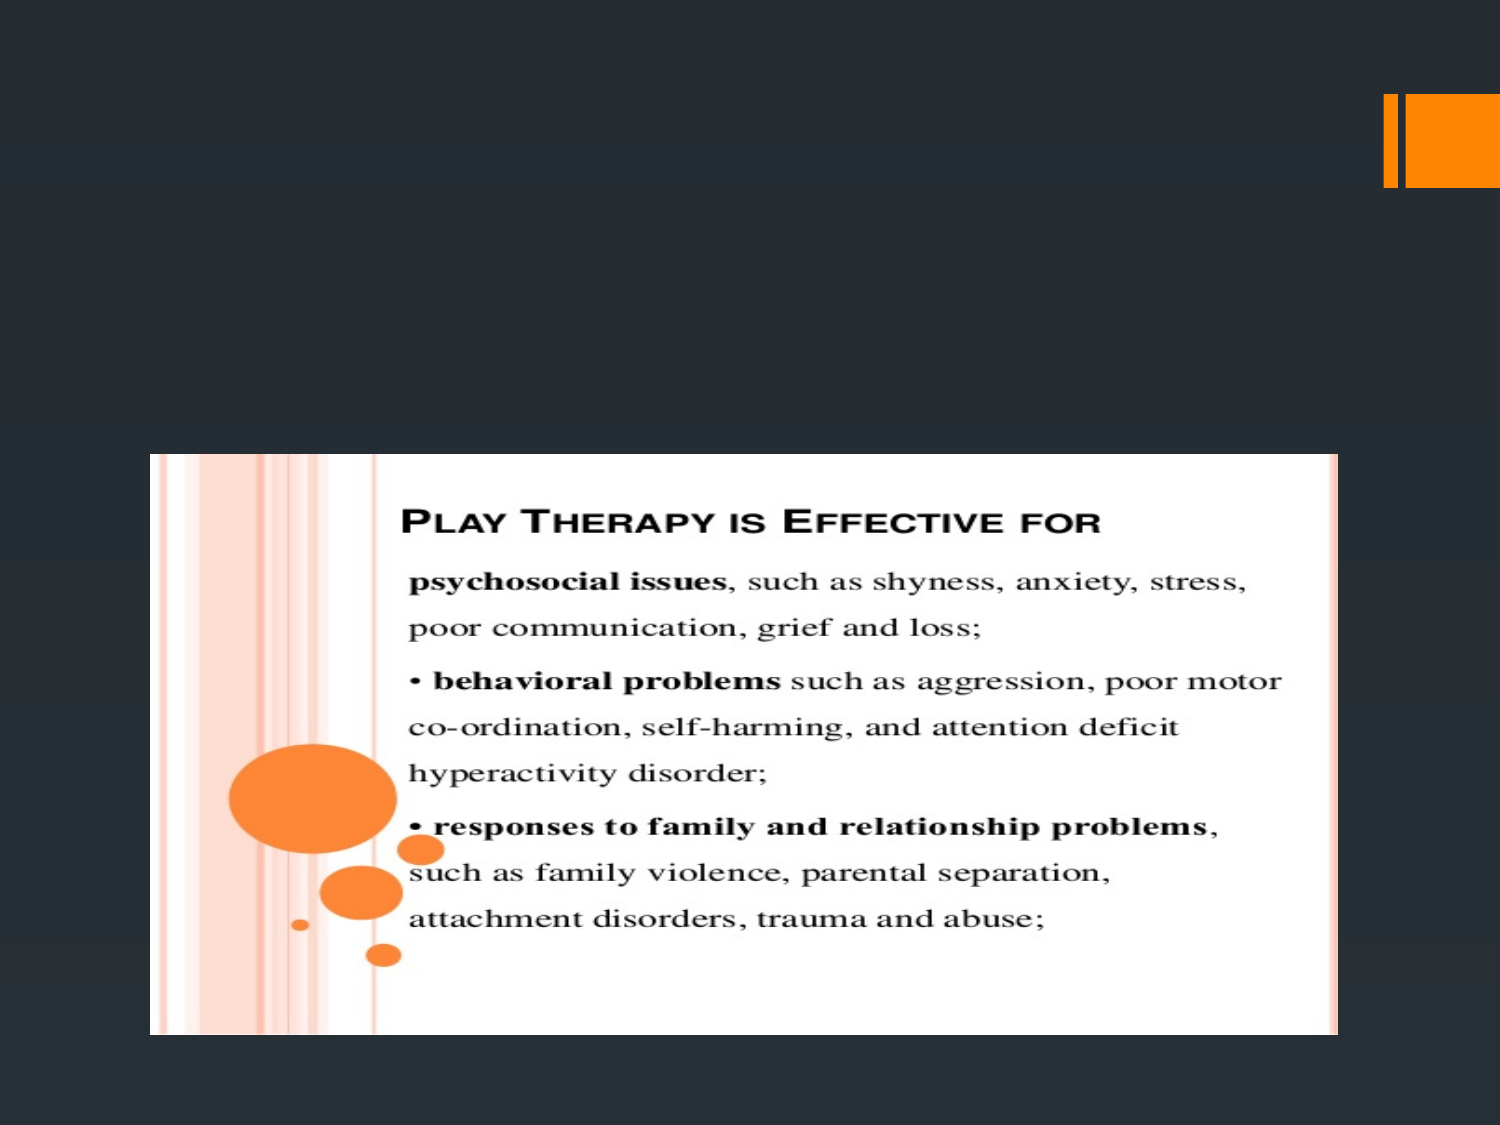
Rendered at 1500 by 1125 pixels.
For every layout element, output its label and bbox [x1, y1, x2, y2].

list [149, 453, 1338, 1036]
